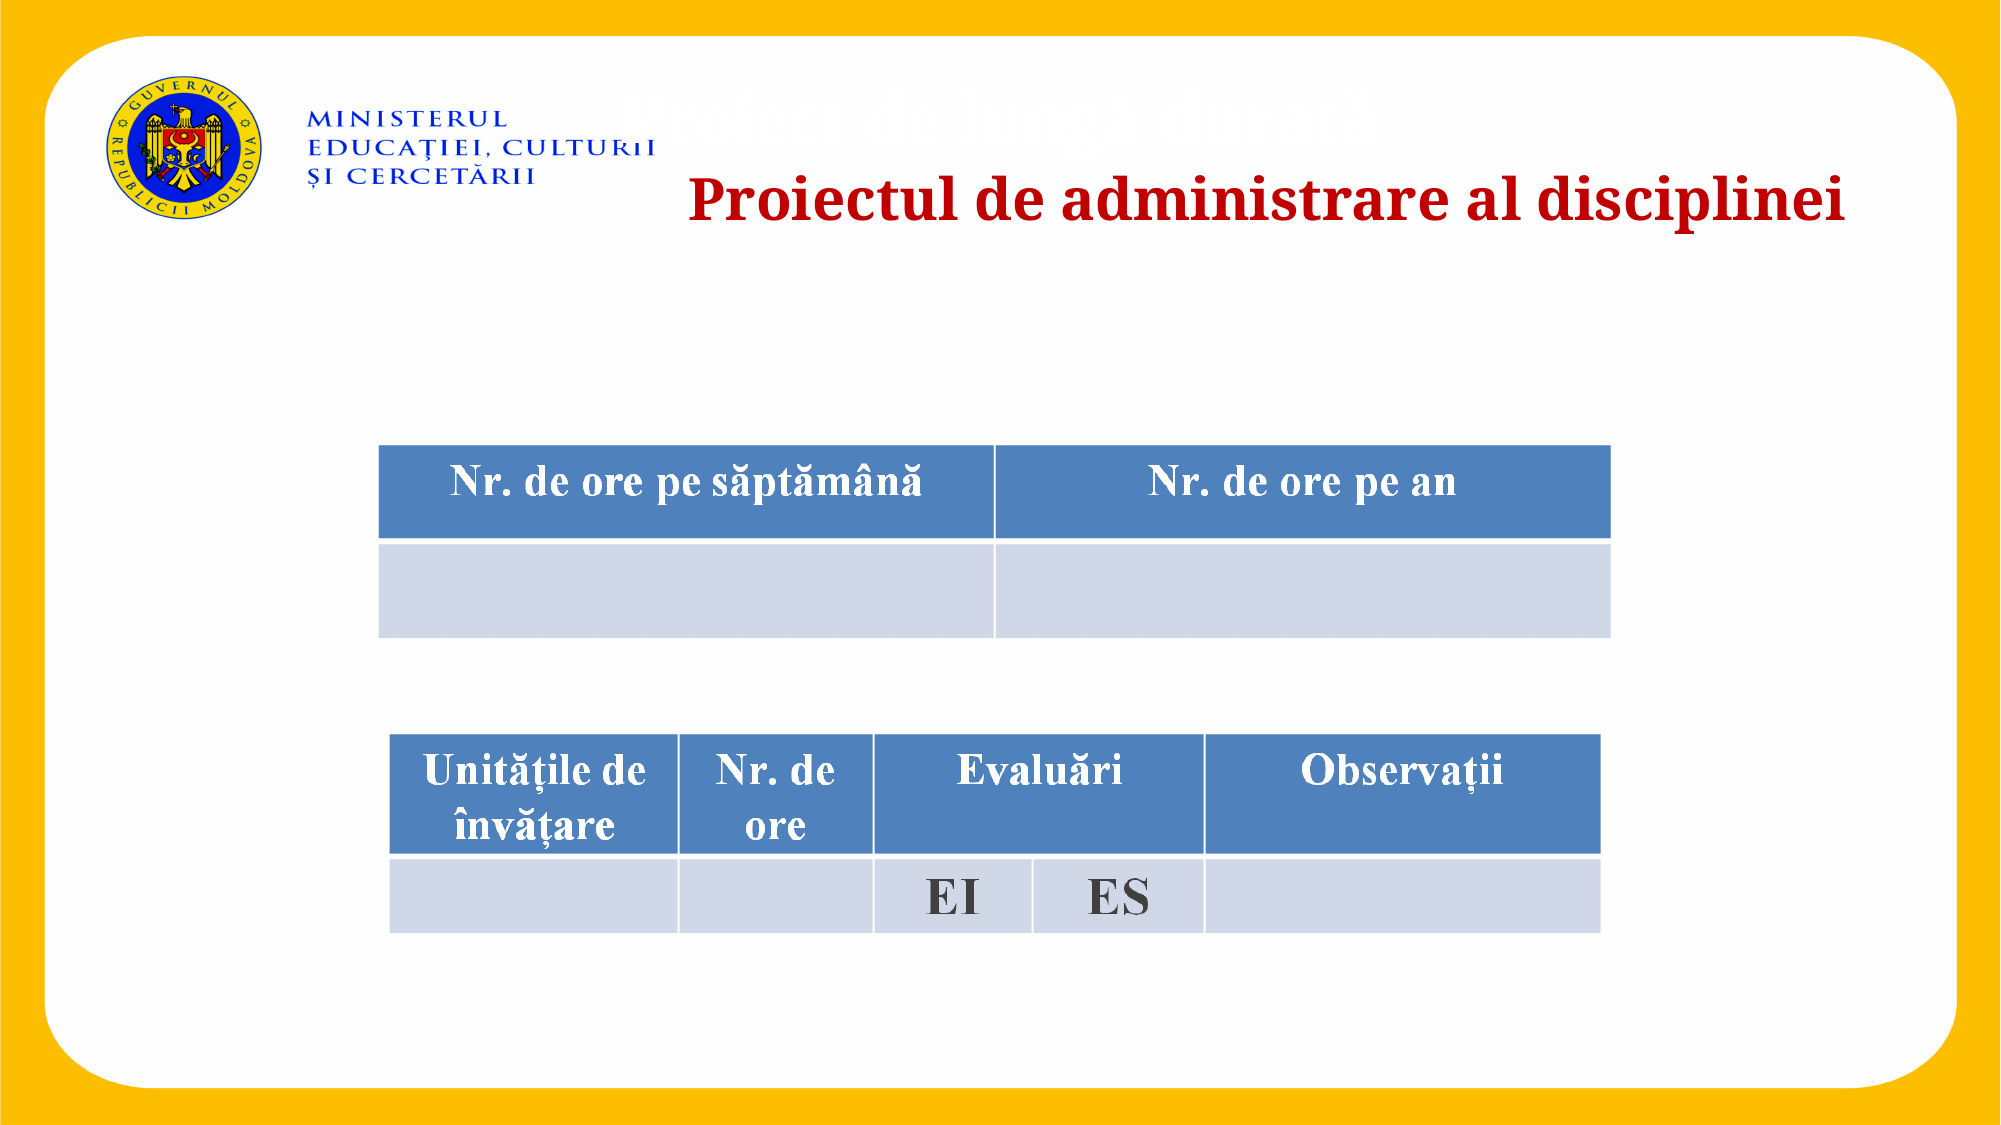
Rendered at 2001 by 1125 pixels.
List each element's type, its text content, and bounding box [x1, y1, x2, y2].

picture [0, 0, 2001, 1125]
text_box [377, 443, 1612, 639]
text_box [387, 732, 1602, 934]
text_box Proiect de lungă durată [617, 66, 1382, 159]
text_box Proiectul de administrare al disciplinei [686, 159, 1978, 232]
